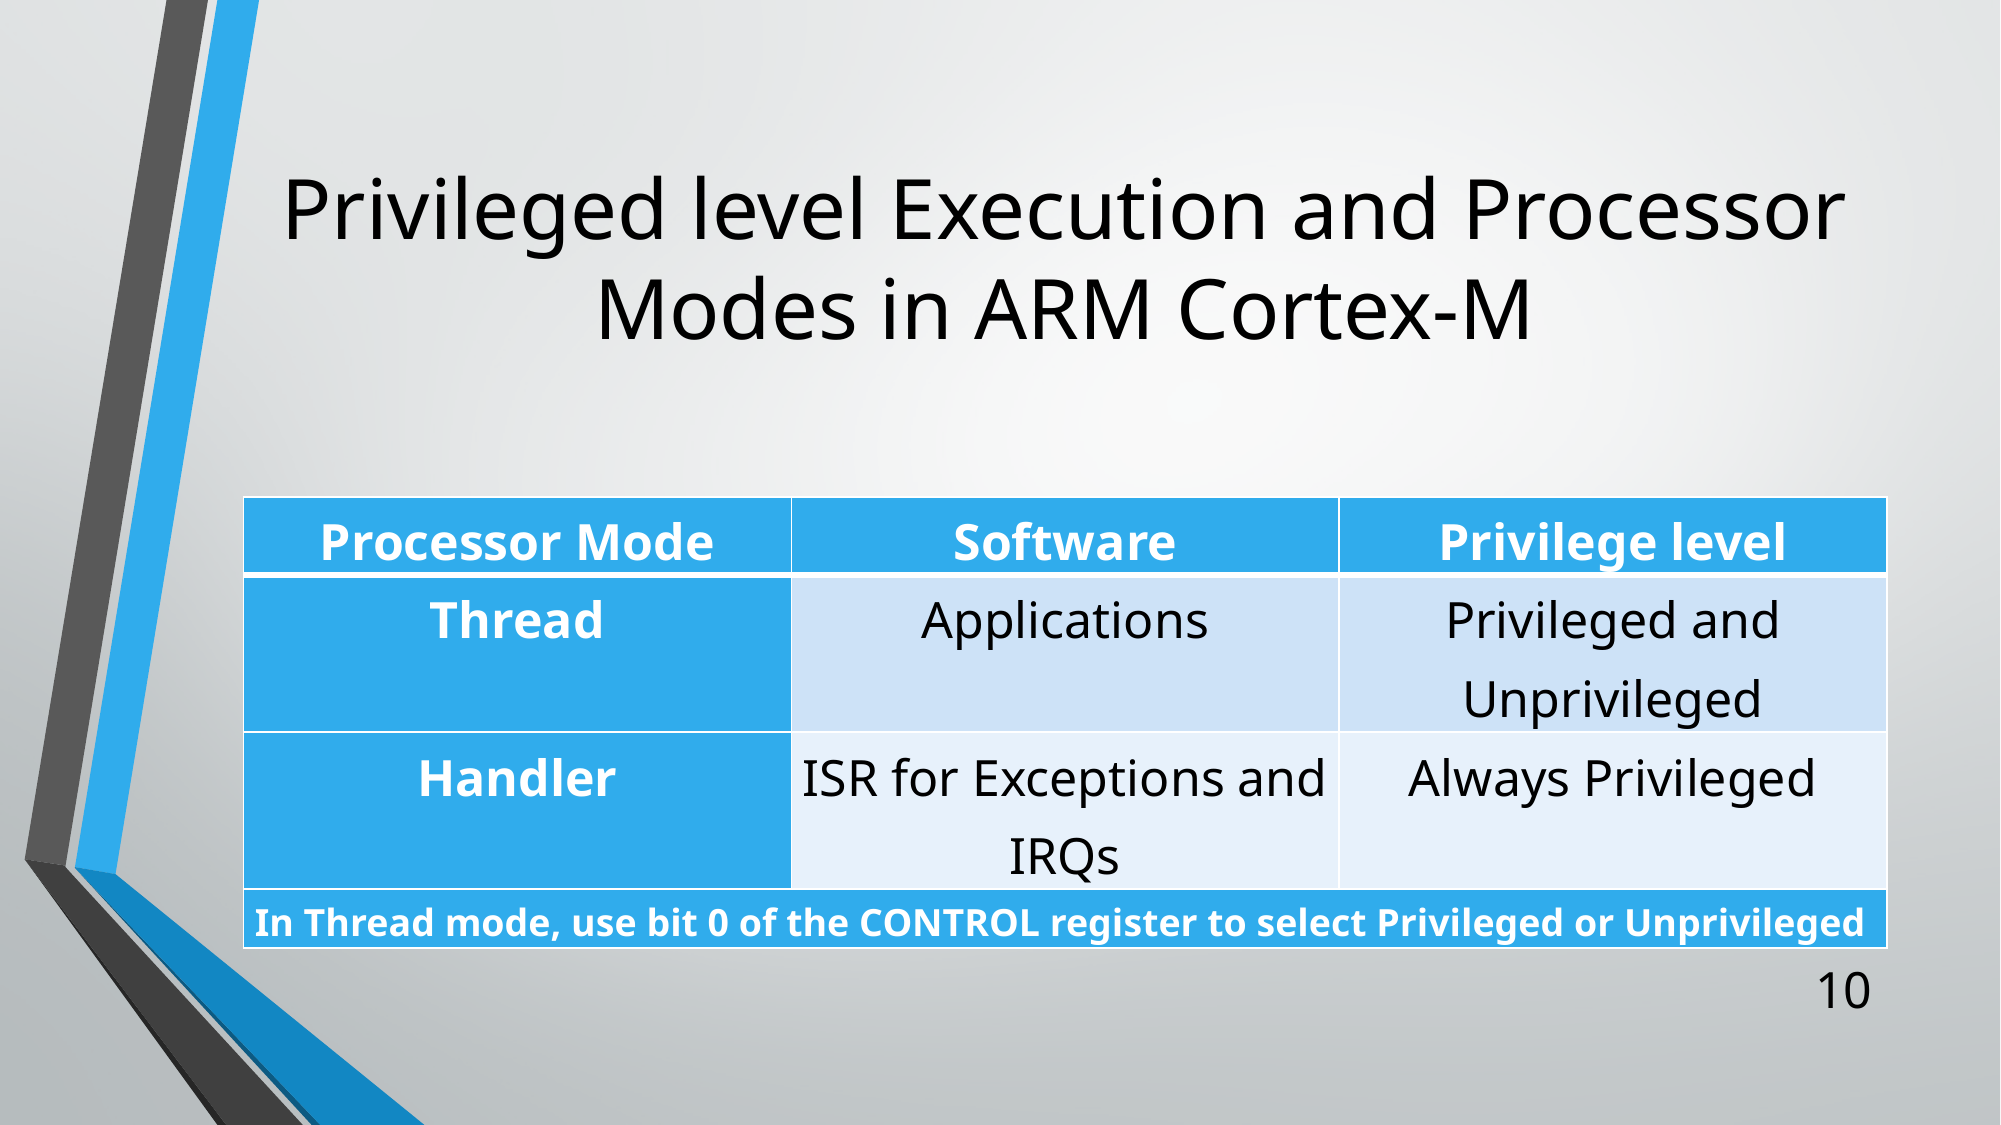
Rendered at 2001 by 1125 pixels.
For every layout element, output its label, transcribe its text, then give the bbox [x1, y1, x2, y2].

table_header Processor Mode [244, 498, 791, 572]
table_cell In Thread mode, use bit 0 of the CONTROL register to select Privileged or Unprivileged [244, 890, 1886, 947]
table_cell Always Privileged [1340, 733, 1886, 888]
slide_number 10 [1796, 962, 1887, 1023]
table_header Software [792, 498, 1338, 572]
table_header Privilege level [1340, 498, 1886, 572]
table_cell ISR for Exceptions and IRQs [792, 733, 1338, 888]
title Privileged level Execution and Processor Modes in ARM Cortex-M [243, 112, 1887, 400]
table_cell Privileged and Unprivileged [1340, 578, 1886, 731]
table_cell Applications [792, 578, 1338, 731]
table_cell Handler [244, 733, 791, 888]
table_cell Thread [244, 578, 791, 731]
